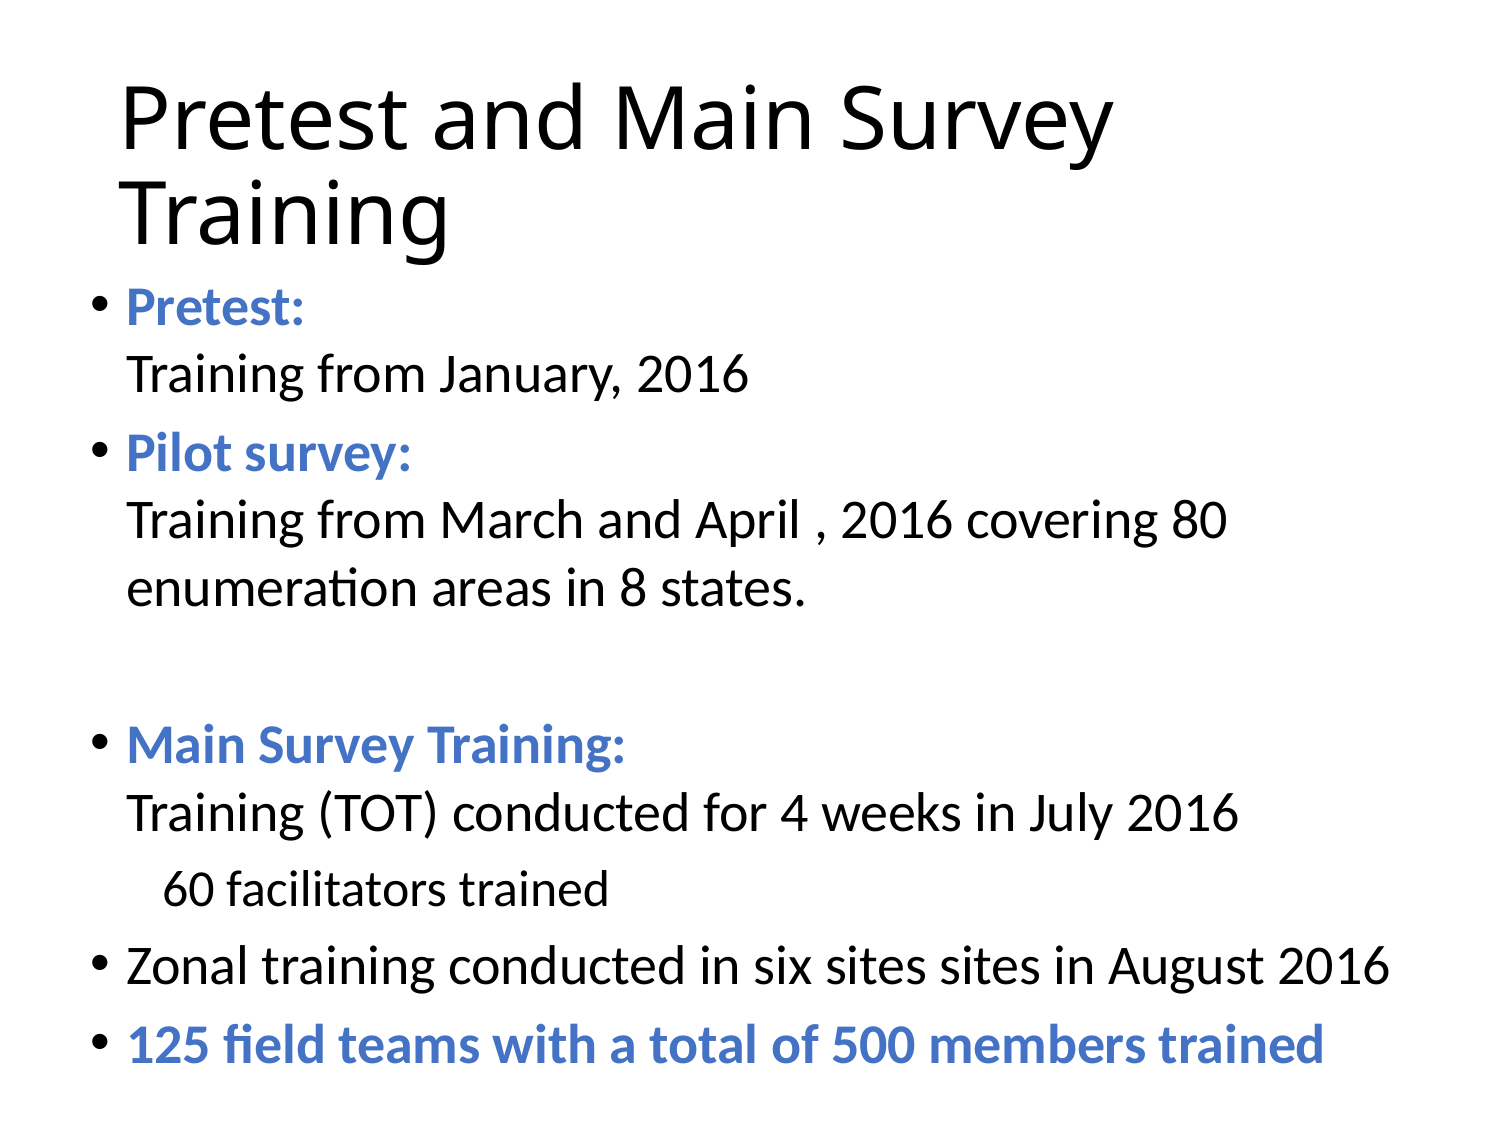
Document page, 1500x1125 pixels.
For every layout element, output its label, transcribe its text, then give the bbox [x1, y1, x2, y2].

list Pretest: Training from January, 2016 Pilot survey: Training from March and April , 2016 covering 80 enumeration areas in 8 states. Main Survey Training: Training (TOT) conducted for 4 weeks in July 2016 60 facilitators trained Zonal training conducted in six sites sites in August 2016 125 field teams with a total of 500 members trained [75, 262, 1427, 1125]
title Pretest and Main Survey Training [103, 59, 1397, 262]
